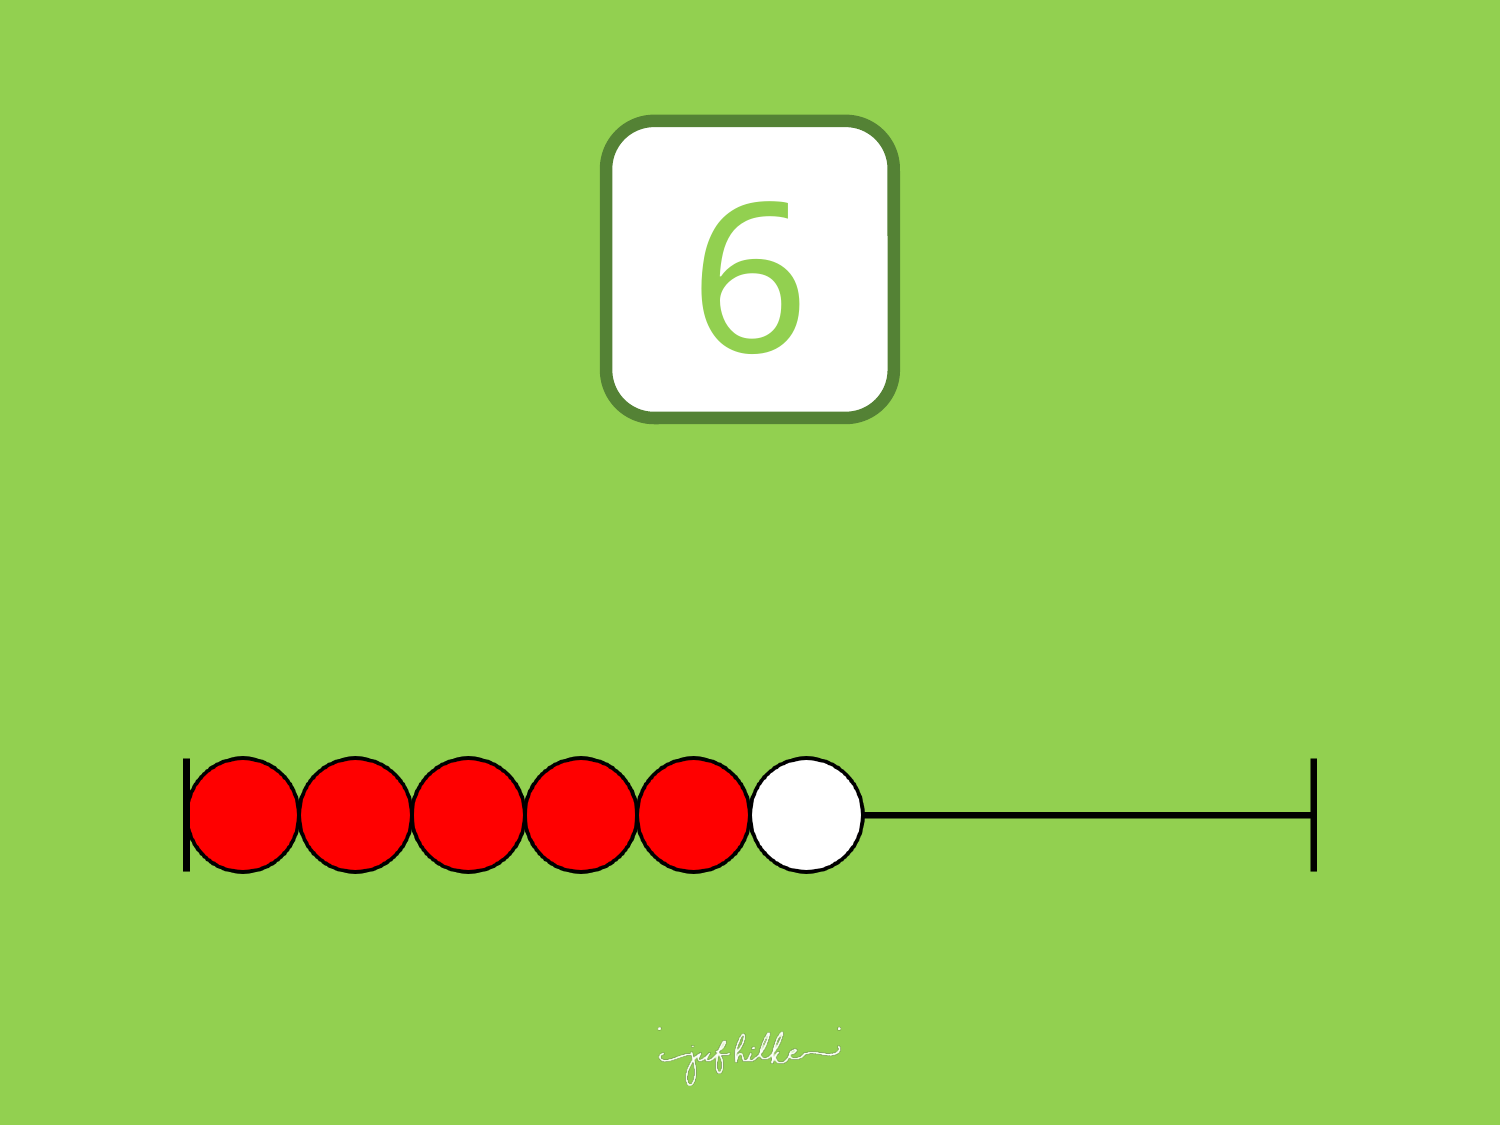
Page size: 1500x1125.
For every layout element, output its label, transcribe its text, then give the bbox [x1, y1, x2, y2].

picture [183, 756, 1317, 875]
text_box 6 [605, 119, 895, 420]
picture [444, 1008, 1055, 1092]
